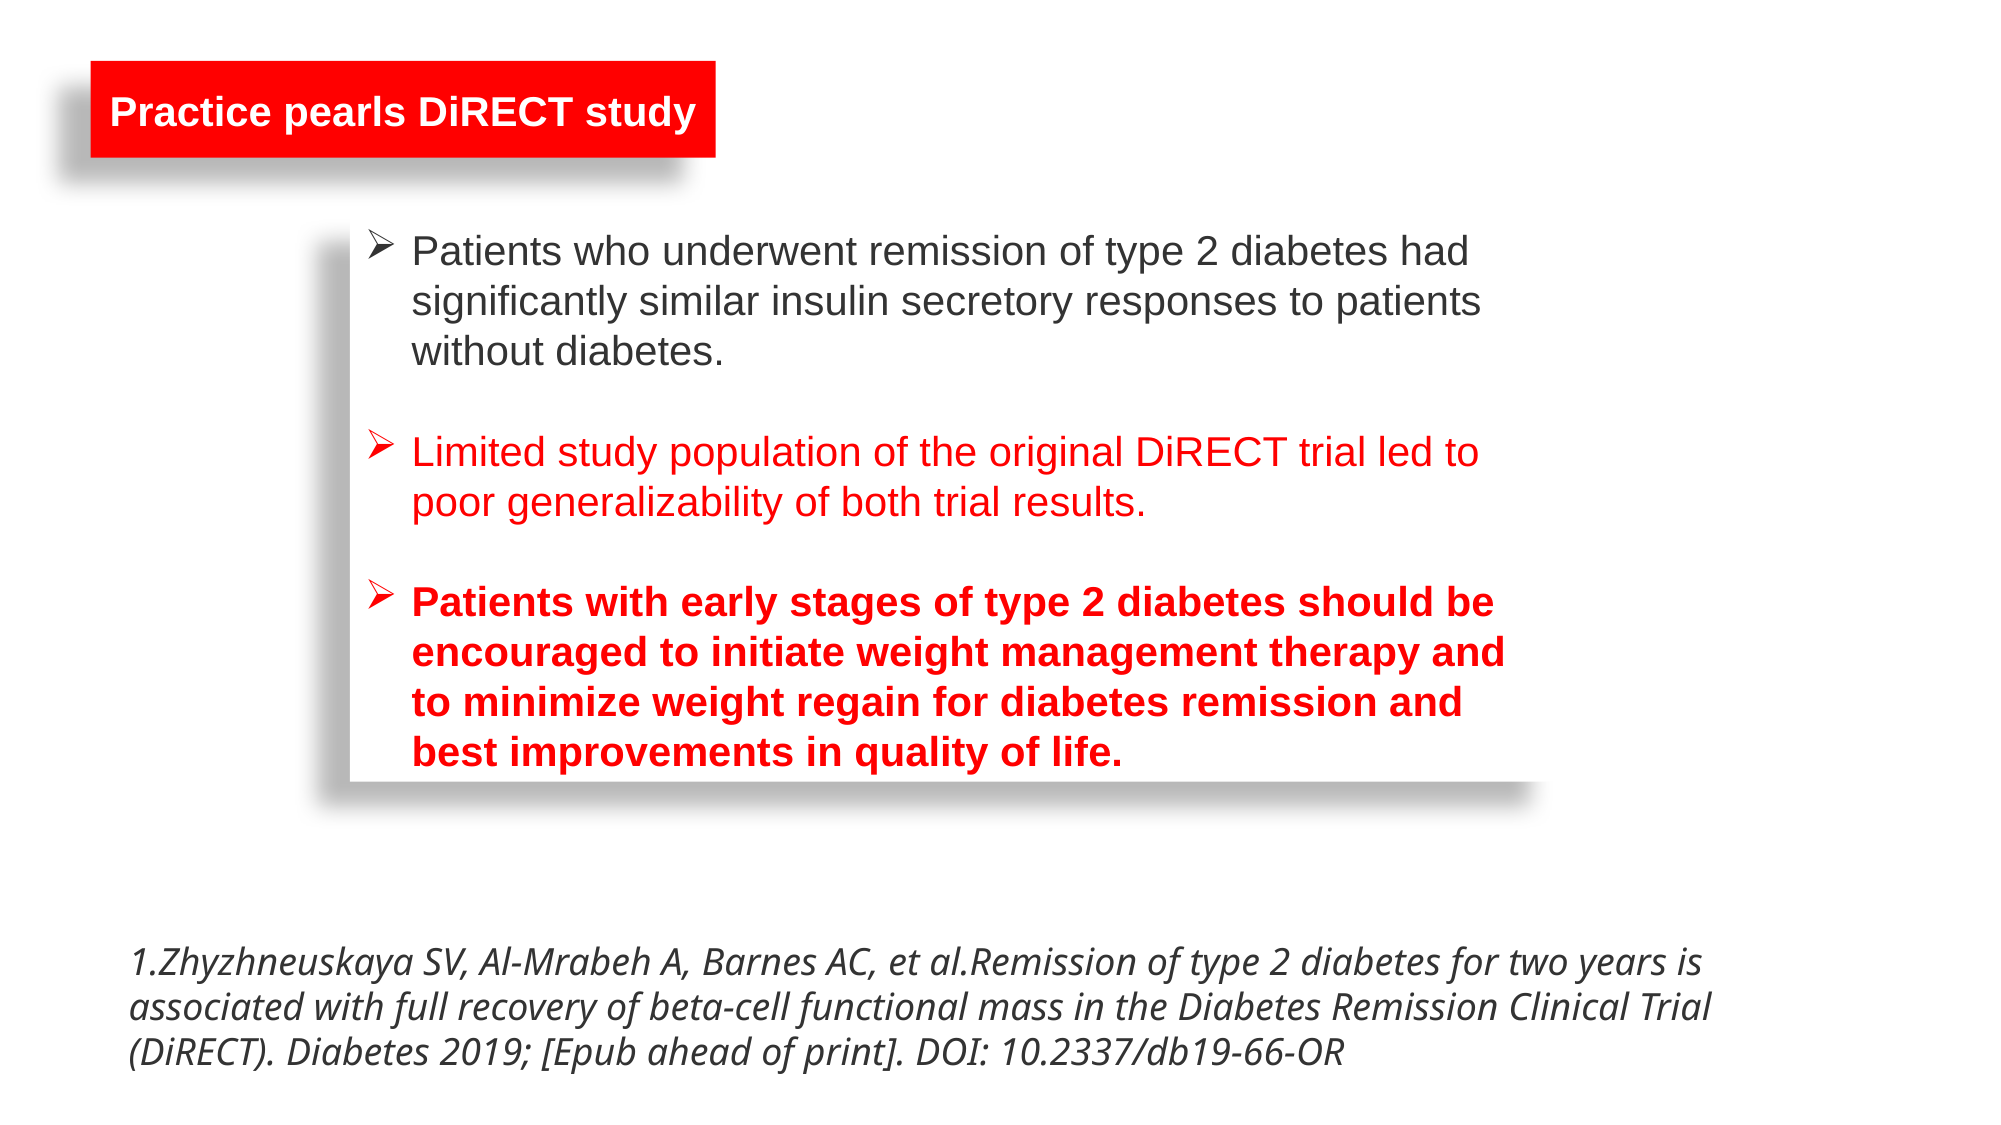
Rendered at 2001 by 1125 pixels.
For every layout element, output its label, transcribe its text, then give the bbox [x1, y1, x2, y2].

text_box Practice pearls DiRECT study [90, 60, 717, 159]
text_box Patients who underwent remission of type 2 diabetes had significantly similar insulin secretory responses to patients without diabetes. Limited study population of the original DiRECT trial led to poor generalizability of both trial results. Patients with early stages of type 2 diabetes should be encouraged to initiate weight management therapy and to minimize weight regain for diabetes remission and best improvements in quality of life. [349, 216, 1563, 782]
text_box Zhyzhneuskaya SV, Al-Mrabeh A, Barnes AC, et al.Remission of type 2 diabetes for two years is associated with full recovery of beta-cell functional mass in the Diabetes Remission Clinical Trial (DiRECT). Diabetes 2019; [Epub ahead of print]. DOI: 10.2337/db19-66-OR [114, 930, 1864, 1081]
